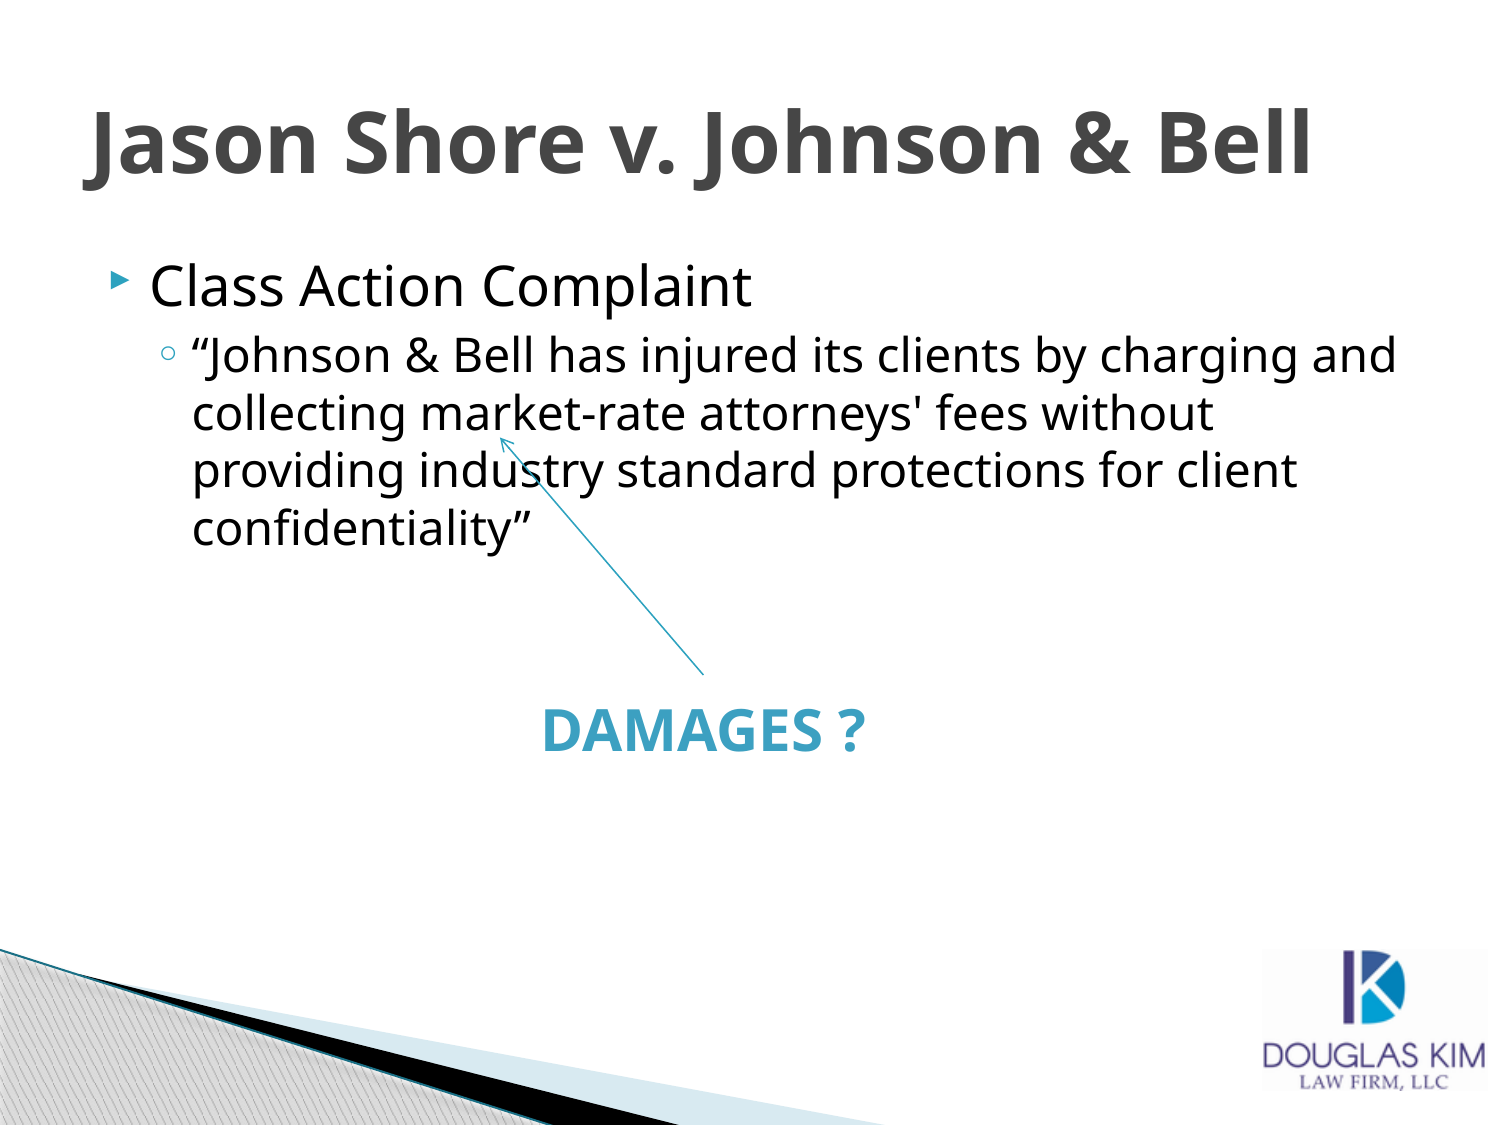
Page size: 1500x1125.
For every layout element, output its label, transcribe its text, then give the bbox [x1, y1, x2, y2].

title Jason Shore v. Johnson & Bell [75, 45, 1425, 233]
text_box Damages ? [525, 685, 882, 771]
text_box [499, 437, 704, 676]
list Class Action Complaint “Johnson & Bell has injured its clients by charging and collecting market-rate attorneys' fees without providing industry standard protections for client confidentiality” [75, 243, 1425, 913]
picture [1262, 949, 1488, 1091]
